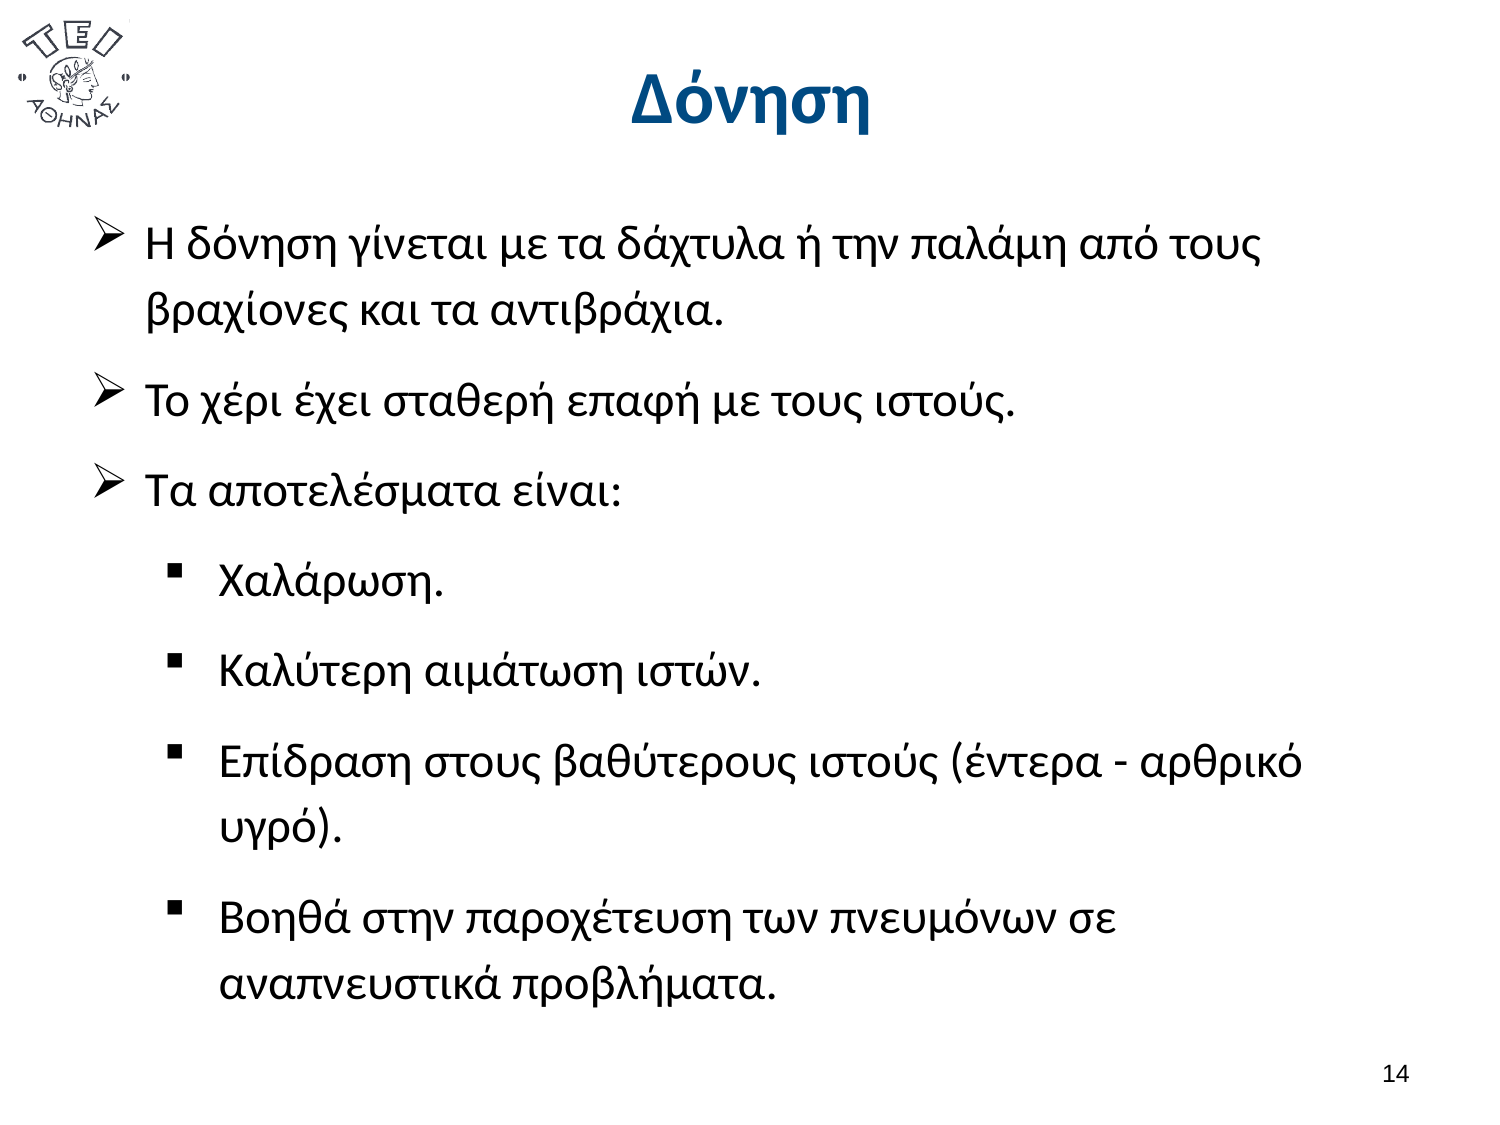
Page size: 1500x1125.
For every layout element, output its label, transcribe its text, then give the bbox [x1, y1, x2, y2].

title Δόνηση [76, 19, 1427, 169]
list Η δόνηση γίνεται με τα δάχτυλα ή την παλάμη από τους βραχίονες και τα αντιβράχια. Το χέρι έχει σταθερή επαφή με τους ιστούς. Τα αποτελέσματα είναι: Χαλάρωση. Καλύτερη αιμάτωση ιστών. Επίδραση στους βαθύτερους ιστούς (έντερα - αρθρικό υγρό). Βοηθά στην παροχέτευση των πνευμόνων σε αναπνευστικά προβλήματα. [75, 196, 1425, 1024]
slide_number 13 [1074, 1042, 1425, 1103]
picture [17, 19, 76, 133]
